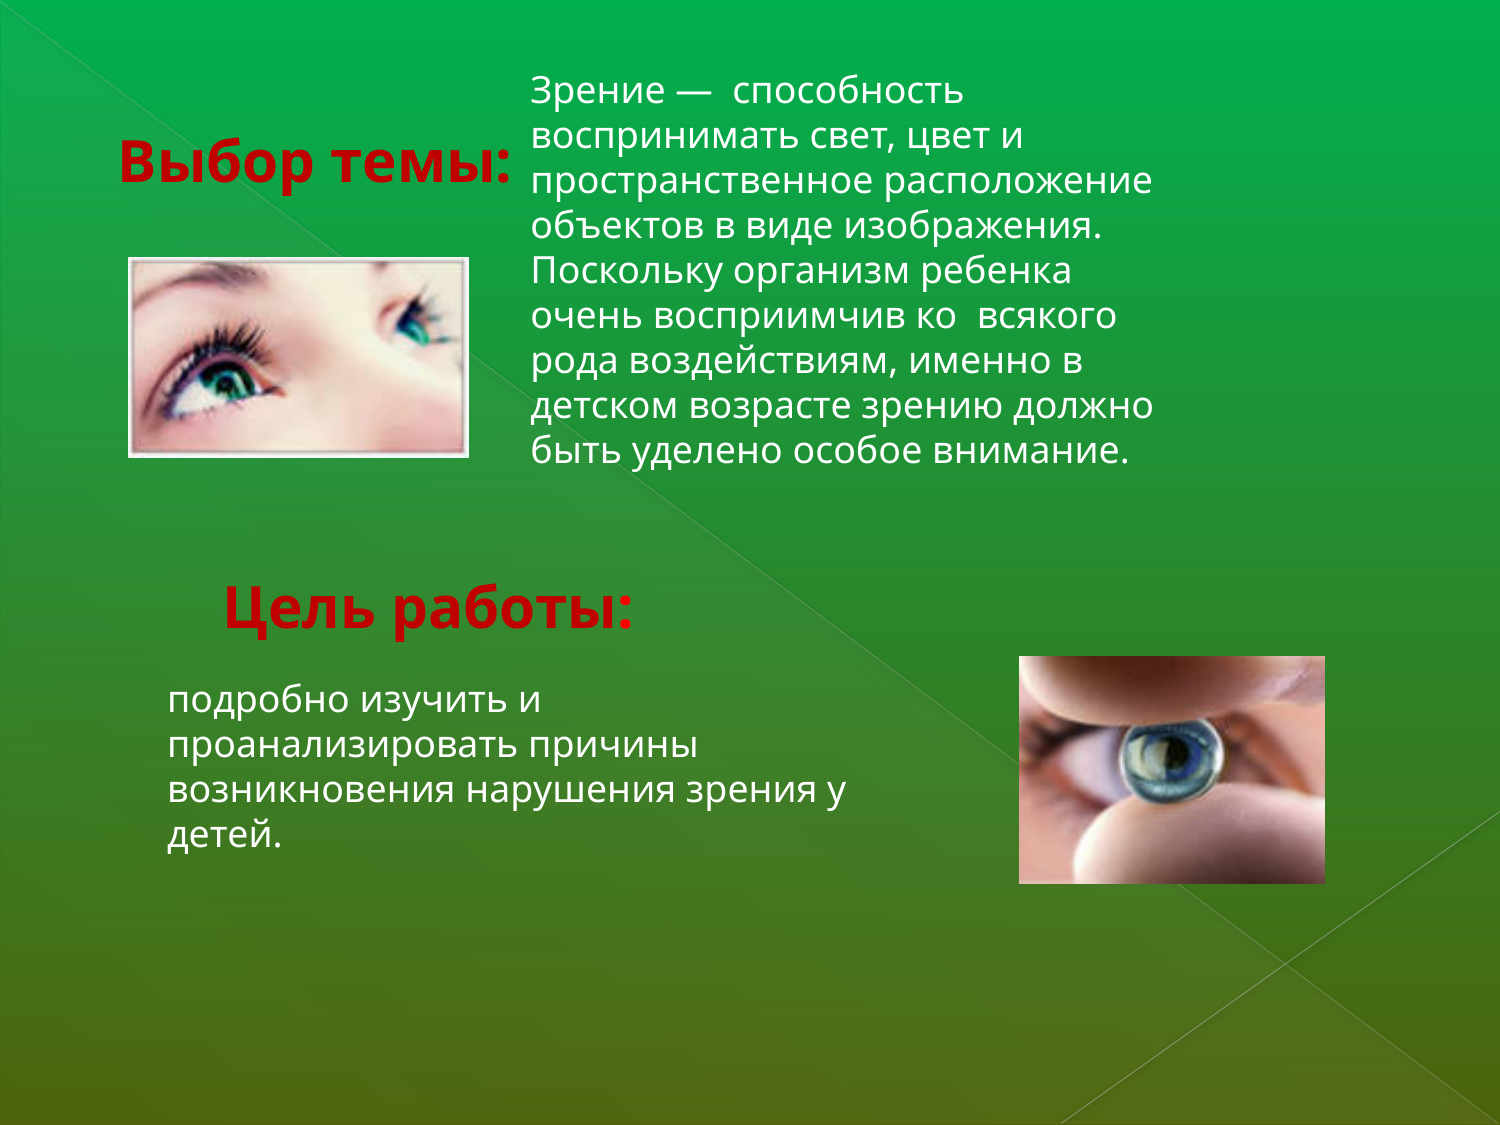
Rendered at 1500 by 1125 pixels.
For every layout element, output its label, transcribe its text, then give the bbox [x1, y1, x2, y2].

text_box Цель работы: [198, 562, 649, 648]
text_box Зрение — способность воспринимать свет, цвет и пространственное расположение объектов в виде изображения. Поскольку организм ребенка очень восприимчив ко всякого рода воздействиям, именно в детском возрасте зрению должно быть уделено особое внимание. [515, 58, 1207, 479]
picture [128, 257, 469, 458]
text_box подробно изучить и проанализировать причины возникновения нарушения зрения у детей. [152, 667, 903, 863]
picture [1019, 655, 1325, 884]
text_box Выбор темы: [103, 117, 515, 202]
